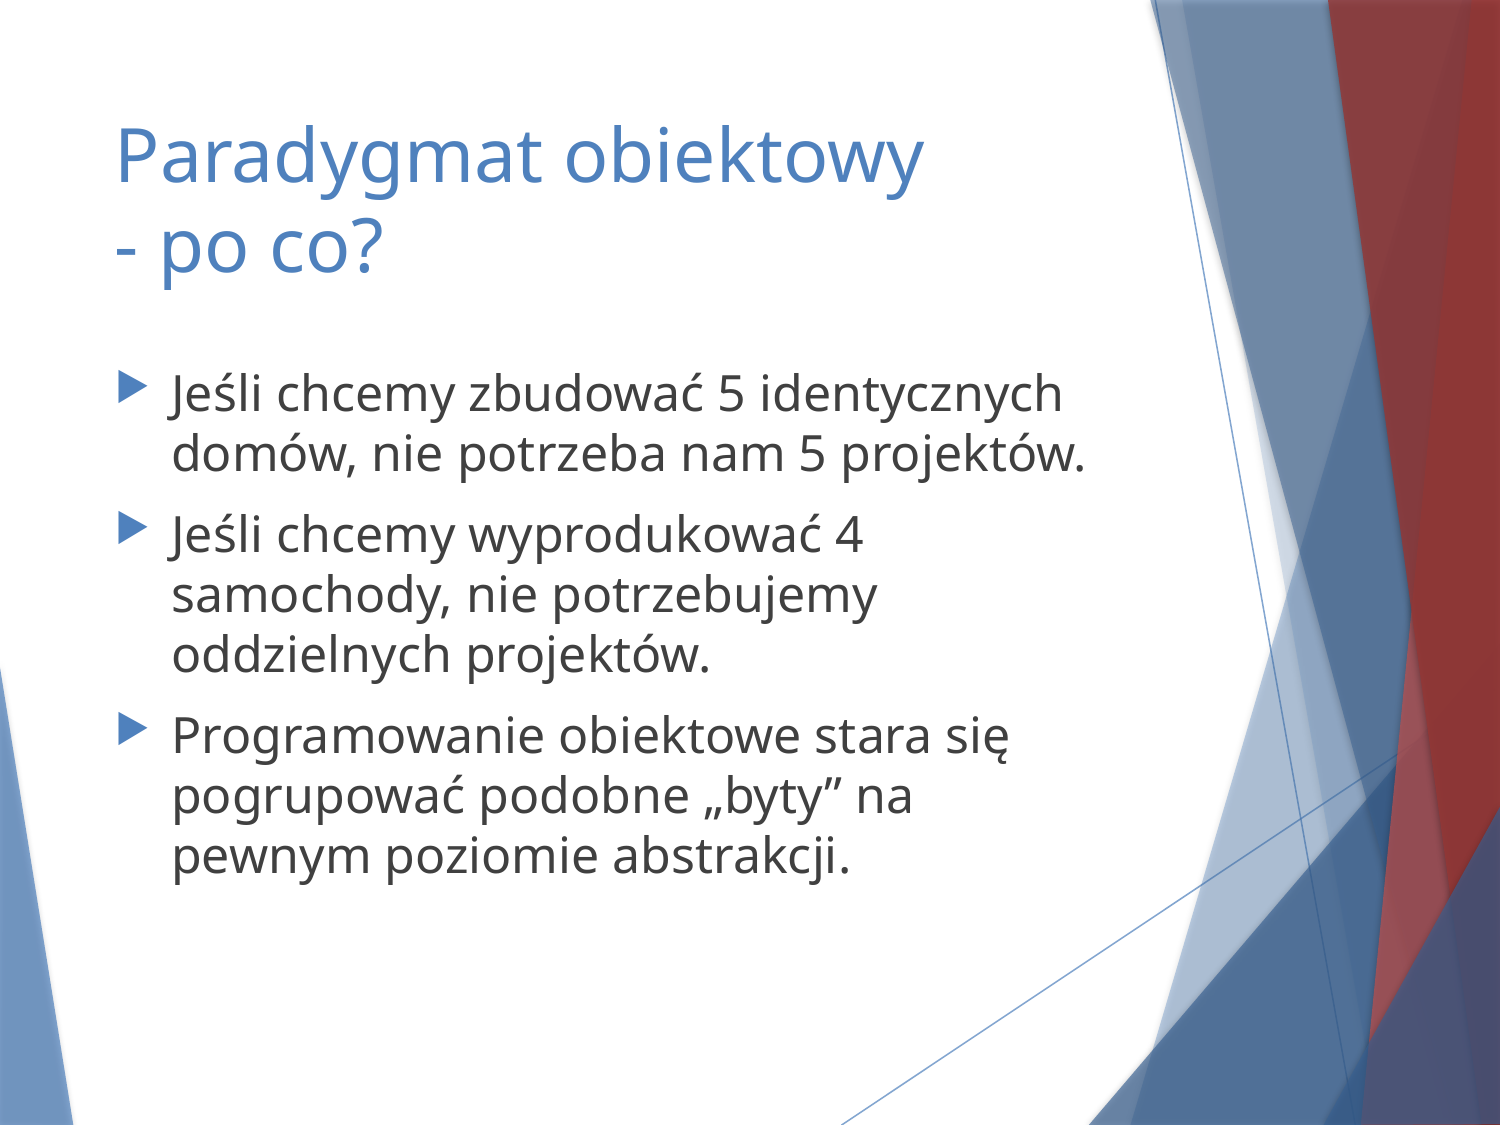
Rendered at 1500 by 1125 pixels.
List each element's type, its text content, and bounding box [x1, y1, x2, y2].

list Jeśli chcemy zbudować 5 identycznych domów, nie potrzeba nam 5 projektów. Jeśli chcemy wyprodukować 4 samochody, nie potrzebujemy oddzielnych projektów. Programowanie obiektowe stara się pogrupować podobne „byty” na pewnym poziomie abstrakcji. [99, 354, 1142, 992]
title Paradygmat obiektowy - po co? [99, 99, 1142, 317]
